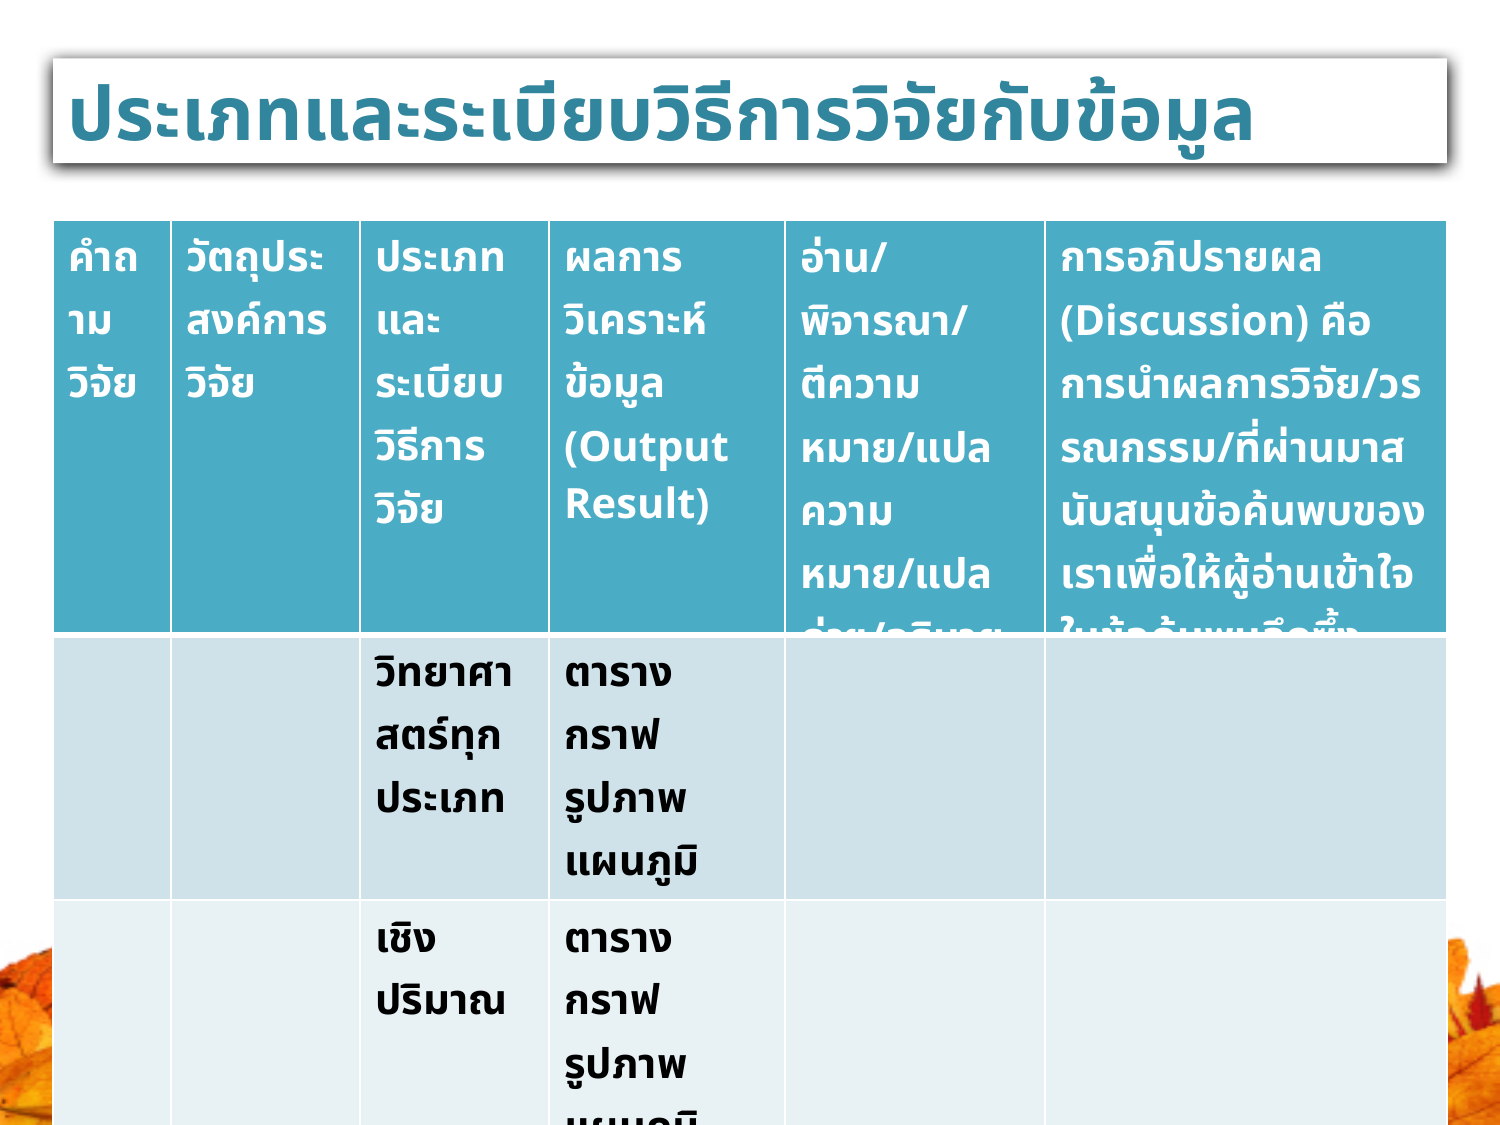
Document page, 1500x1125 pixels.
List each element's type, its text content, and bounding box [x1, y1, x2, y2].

table_cell ตาราง กราฟ รูปภาพ แผนภูมิ แผนภาพ [550, 638, 784, 899]
table_cell [786, 638, 1044, 899]
table_cell [1046, 638, 1446, 899]
table_header วัตถุประสงค์การวิจัย [172, 221, 359, 632]
table_header ประเภทและระเบียบวิธีการวิจัย [361, 221, 548, 632]
table_cell [172, 638, 359, 899]
table_header การอภิปรายผล (Discussion) คือ การนำผลการวิจัย/วรรณกรรม/ที่ผ่านมาสนับสนุนข้อค้นพบของเราเพื่อให้ผู้อ่านเข้าใจในข้อค้นพบลึกซึ้งมากขึ้น [1046, 221, 1446, 632]
table_header คำถามวิจัย [54, 221, 170, 632]
table_header ผลการวิเคราะห์ข้อมูล (Output Result) [550, 221, 784, 632]
table_cell [54, 638, 170, 899]
table_cell วิทยาศาสตร์ทุกประเภท [361, 638, 548, 899]
picture [0, 902, 1500, 1125]
table_header อ่าน/พิจารณา/ตีความหมาย/แปลความหมาย/แปลค่าฯ/อธิบายความหมาย [786, 221, 1044, 632]
text_box ประเภทและระเบียบวิธีการวิจัยกับข้อมูล [53, 58, 1447, 164]
